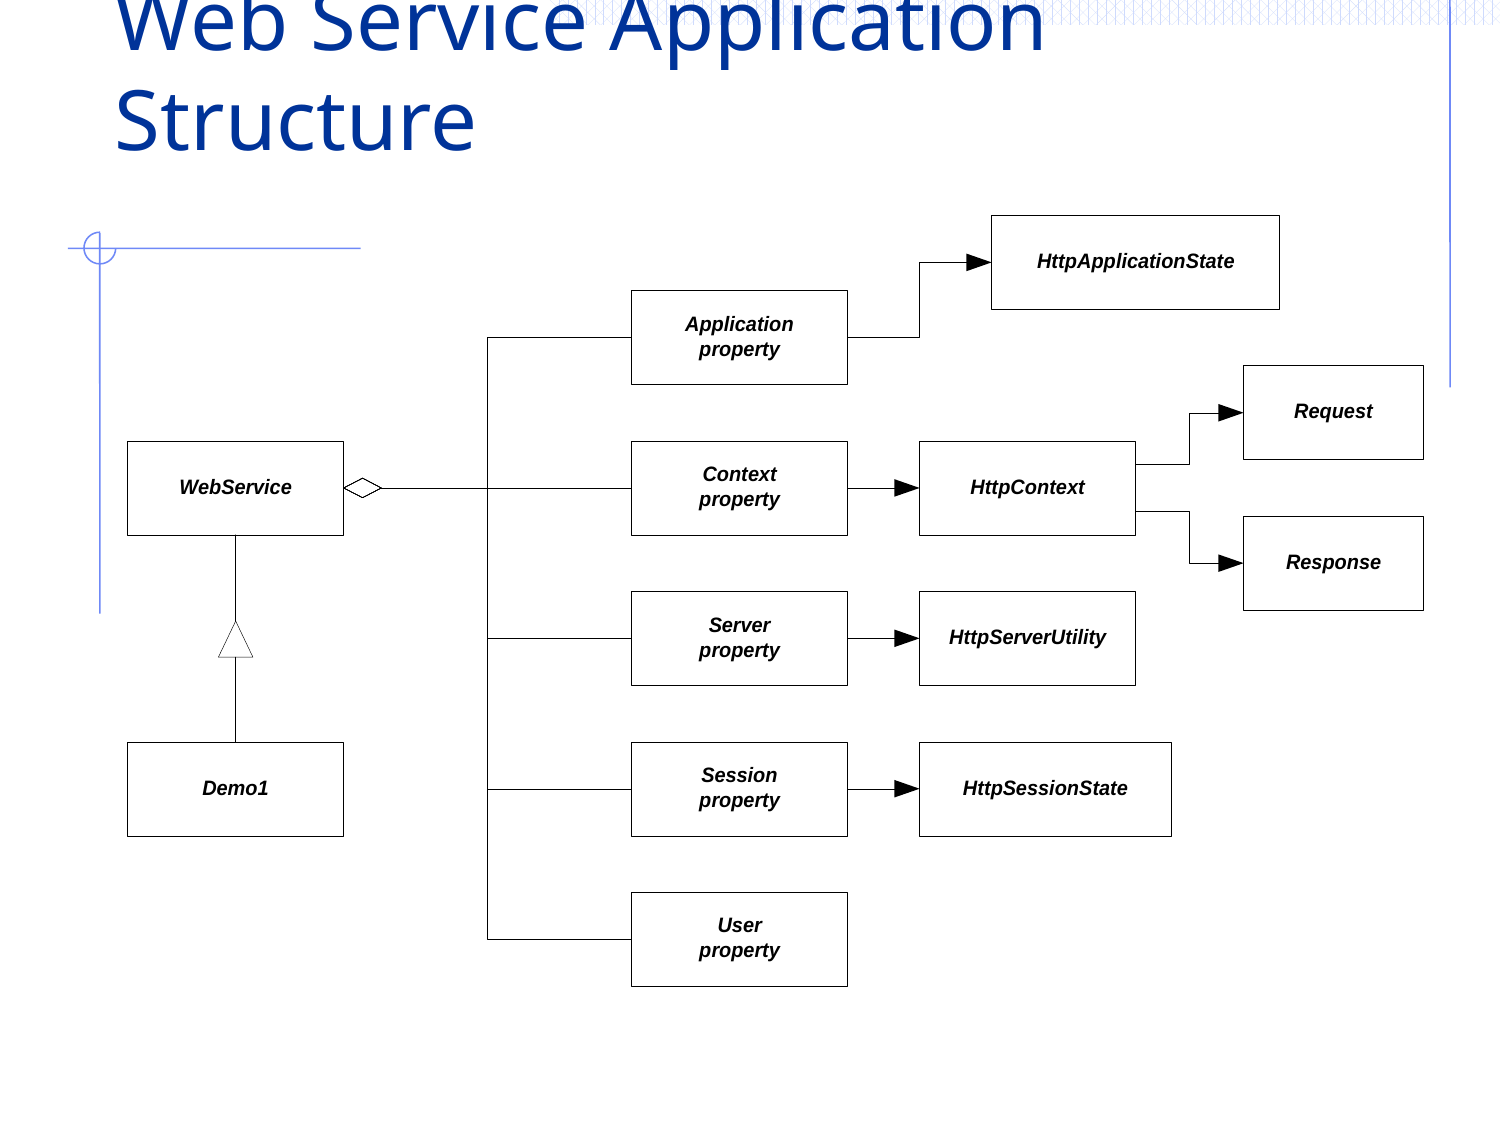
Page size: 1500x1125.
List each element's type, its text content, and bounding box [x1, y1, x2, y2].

title Web Service Application Structure [99, 50, 1375, 175]
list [124, 212, 1425, 988]
